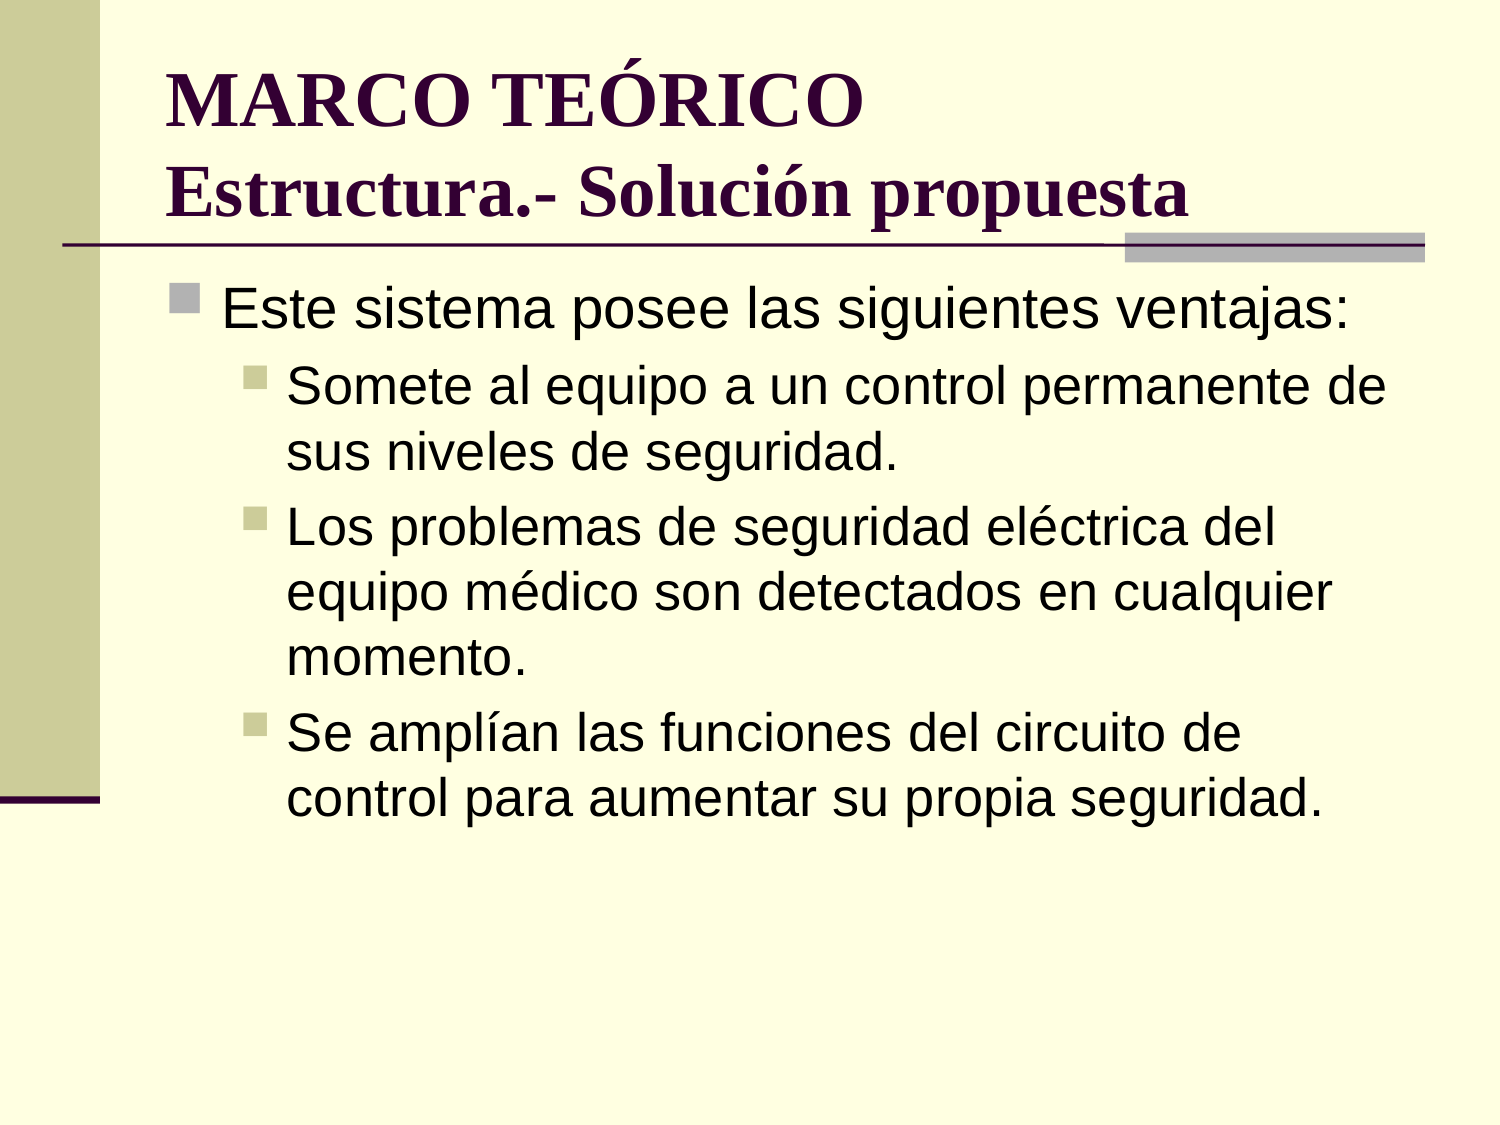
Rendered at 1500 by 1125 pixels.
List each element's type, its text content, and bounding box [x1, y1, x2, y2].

list Este sistema posee las siguientes ventajas: Somete al equipo a un control permanente de sus niveles de seguridad. Los problemas de seguridad eléctrica del equipo médico son detectados en cualquier momento. Se amplían las funciones del circuito de control para aumentar su propia seguridad. [149, 262, 1426, 1006]
title MARCO TEÓRICO Estructura.- Solución propuesta [149, 45, 1426, 234]
